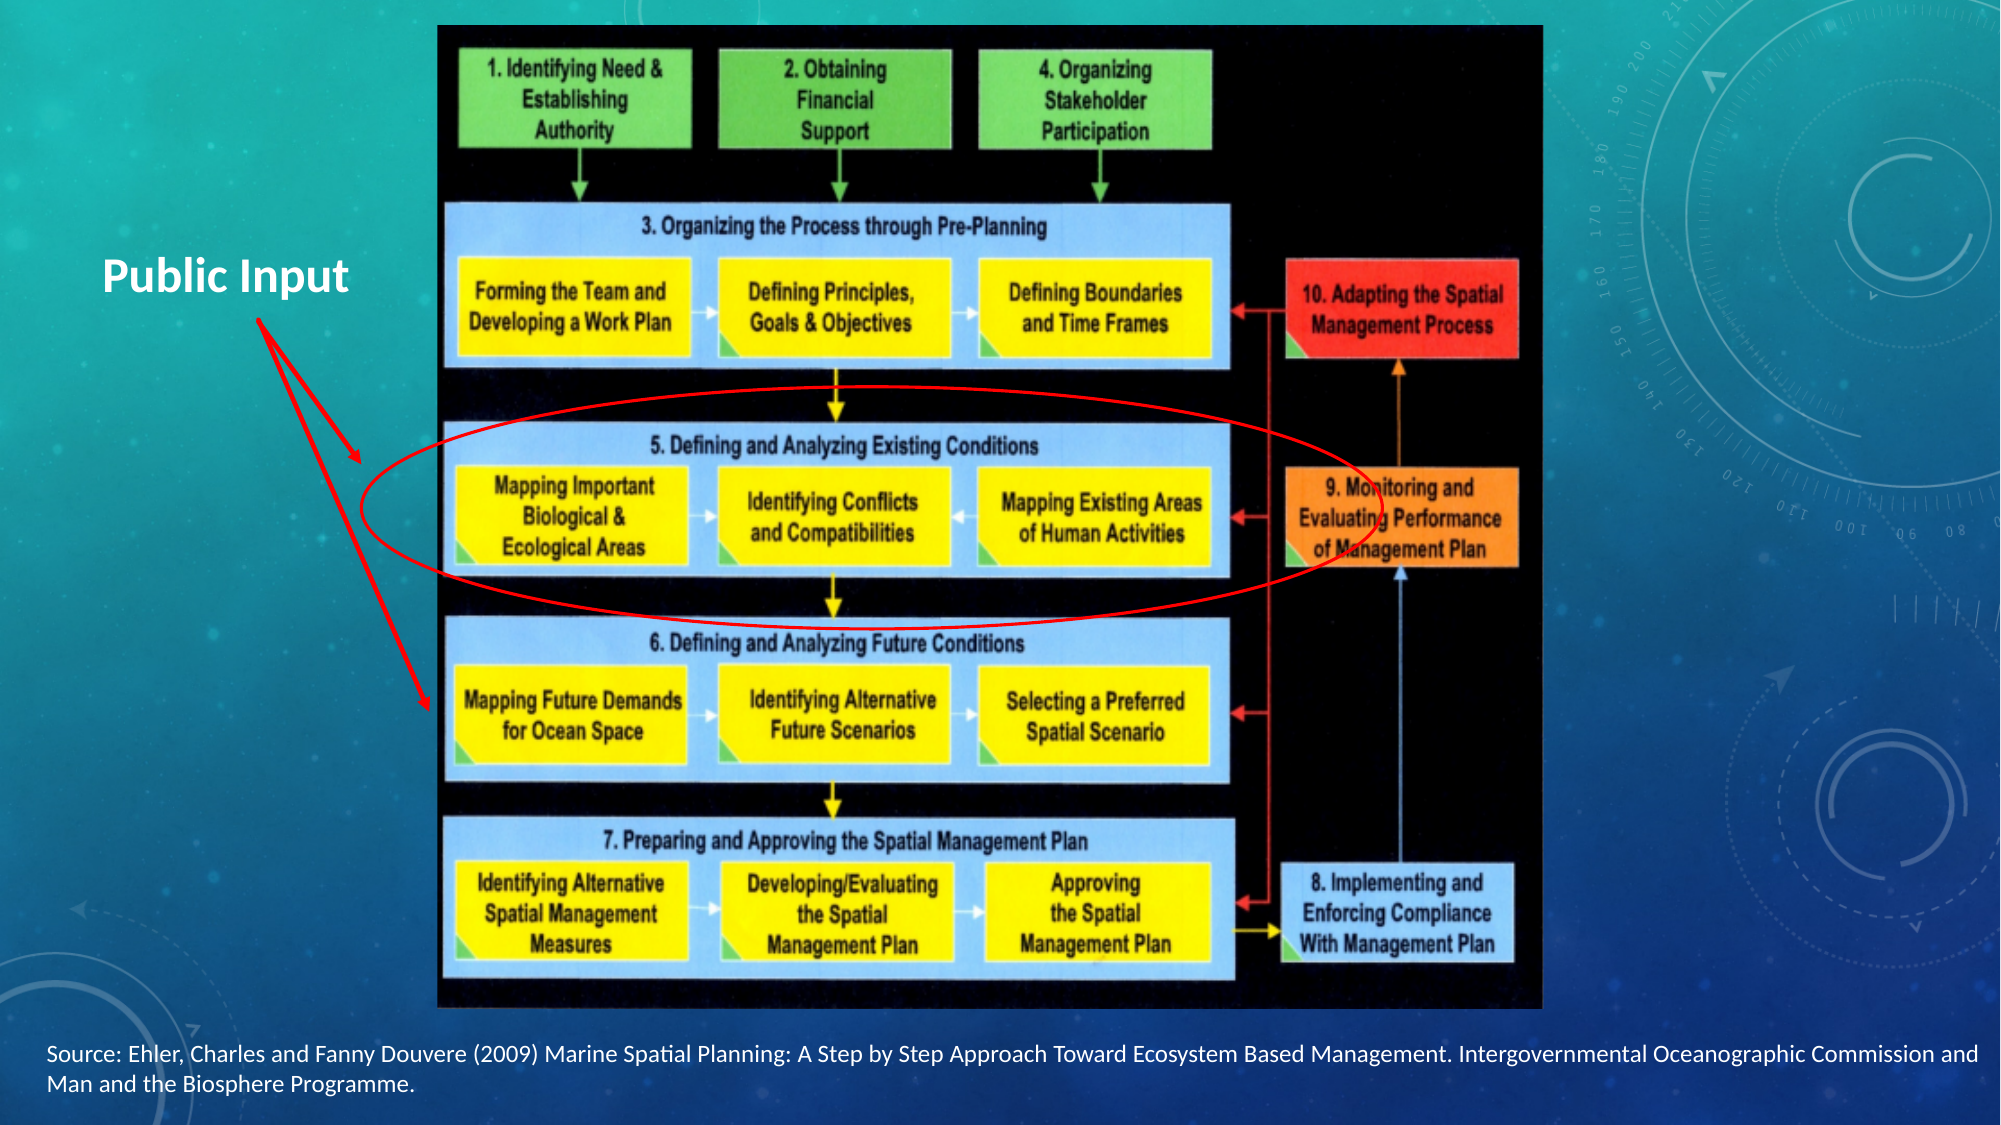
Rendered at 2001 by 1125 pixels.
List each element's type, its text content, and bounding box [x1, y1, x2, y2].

text_box Source: Ehler, Charles and Fanny Douvere (2009) Marine Spatial Planning: A Step by Step Approach Toward Ecosystem Based Management. Intergovernmental Oceanographic Commission and Man and the Biosphere Programme. [31, 1029, 2000, 1105]
picture [0, 0, 2001, 1125]
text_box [258, 319, 430, 713]
text_box Public Input [87, 235, 430, 310]
